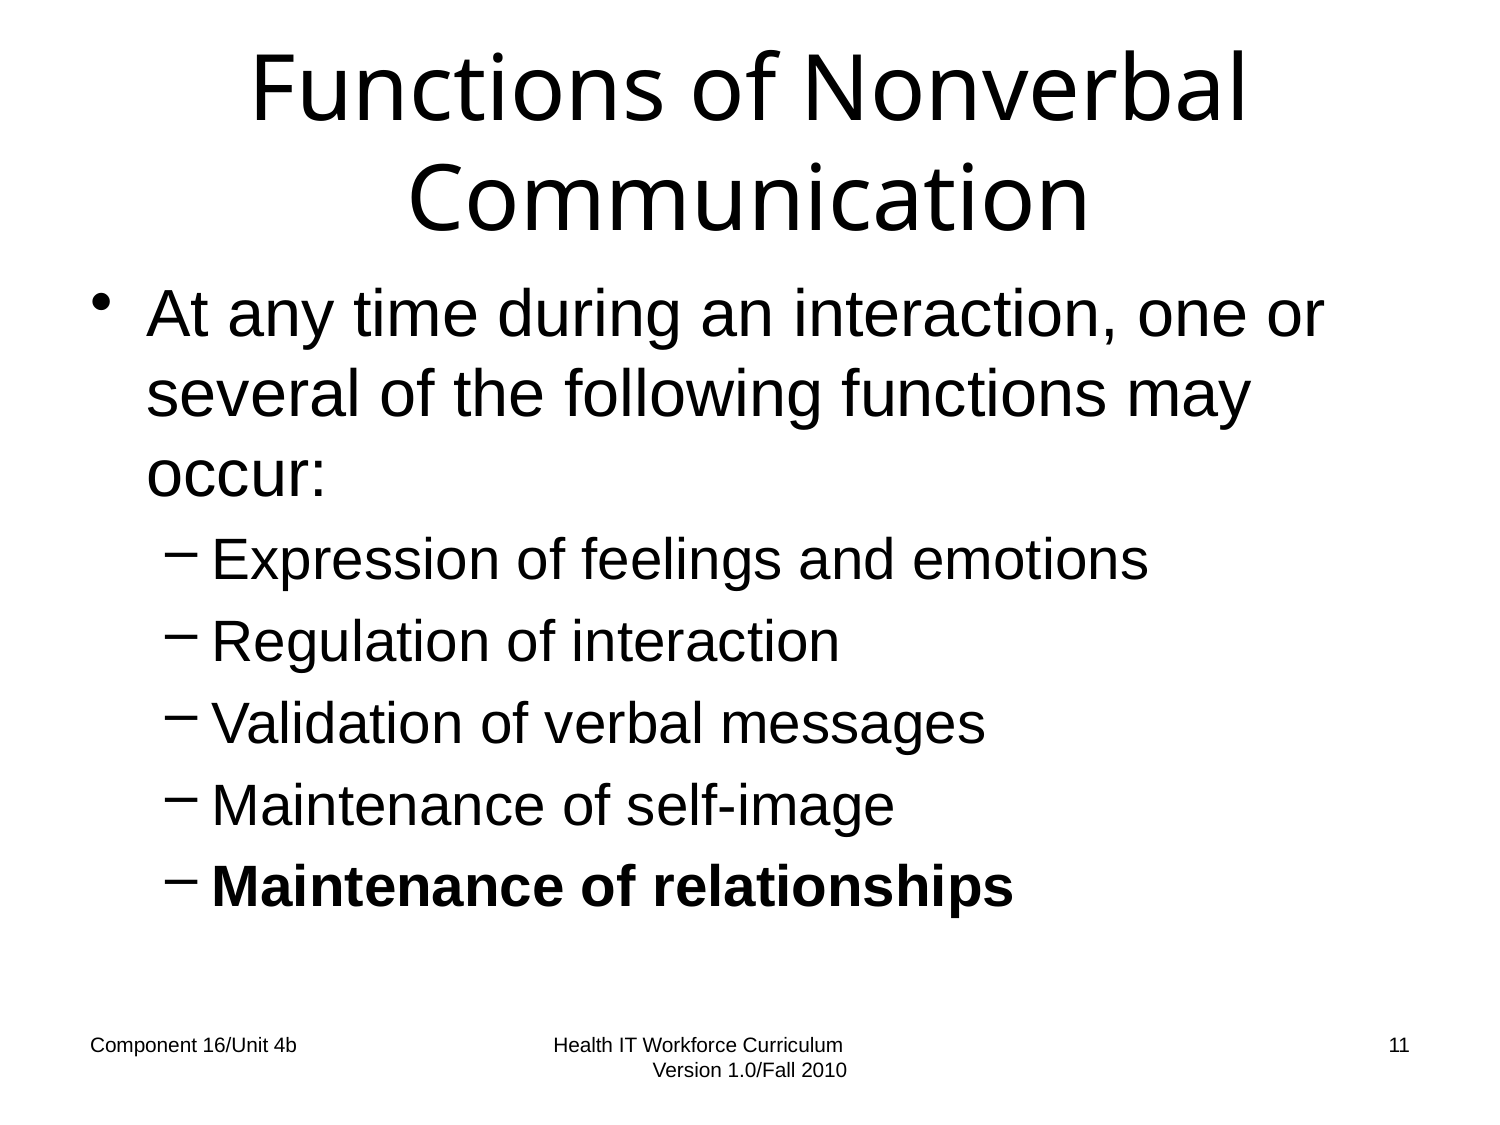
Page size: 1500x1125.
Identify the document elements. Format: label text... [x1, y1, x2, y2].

footer Health IT Workforce Curriculum Version 1.0/Fall 2010 [512, 1024, 988, 1103]
list At any time during an interaction, one or several of the following functions may occur: Expression of feelings and emotions Regulation of interaction Validation of verbal messages Maintenance of self-image Maintenance of relationships [74, 262, 1426, 1006]
title Functions of Nonverbal Communication [74, 44, 1426, 233]
slide_number 11 [1074, 1024, 1426, 1103]
slide_number Component 16/Unit 4b [74, 1024, 426, 1103]
